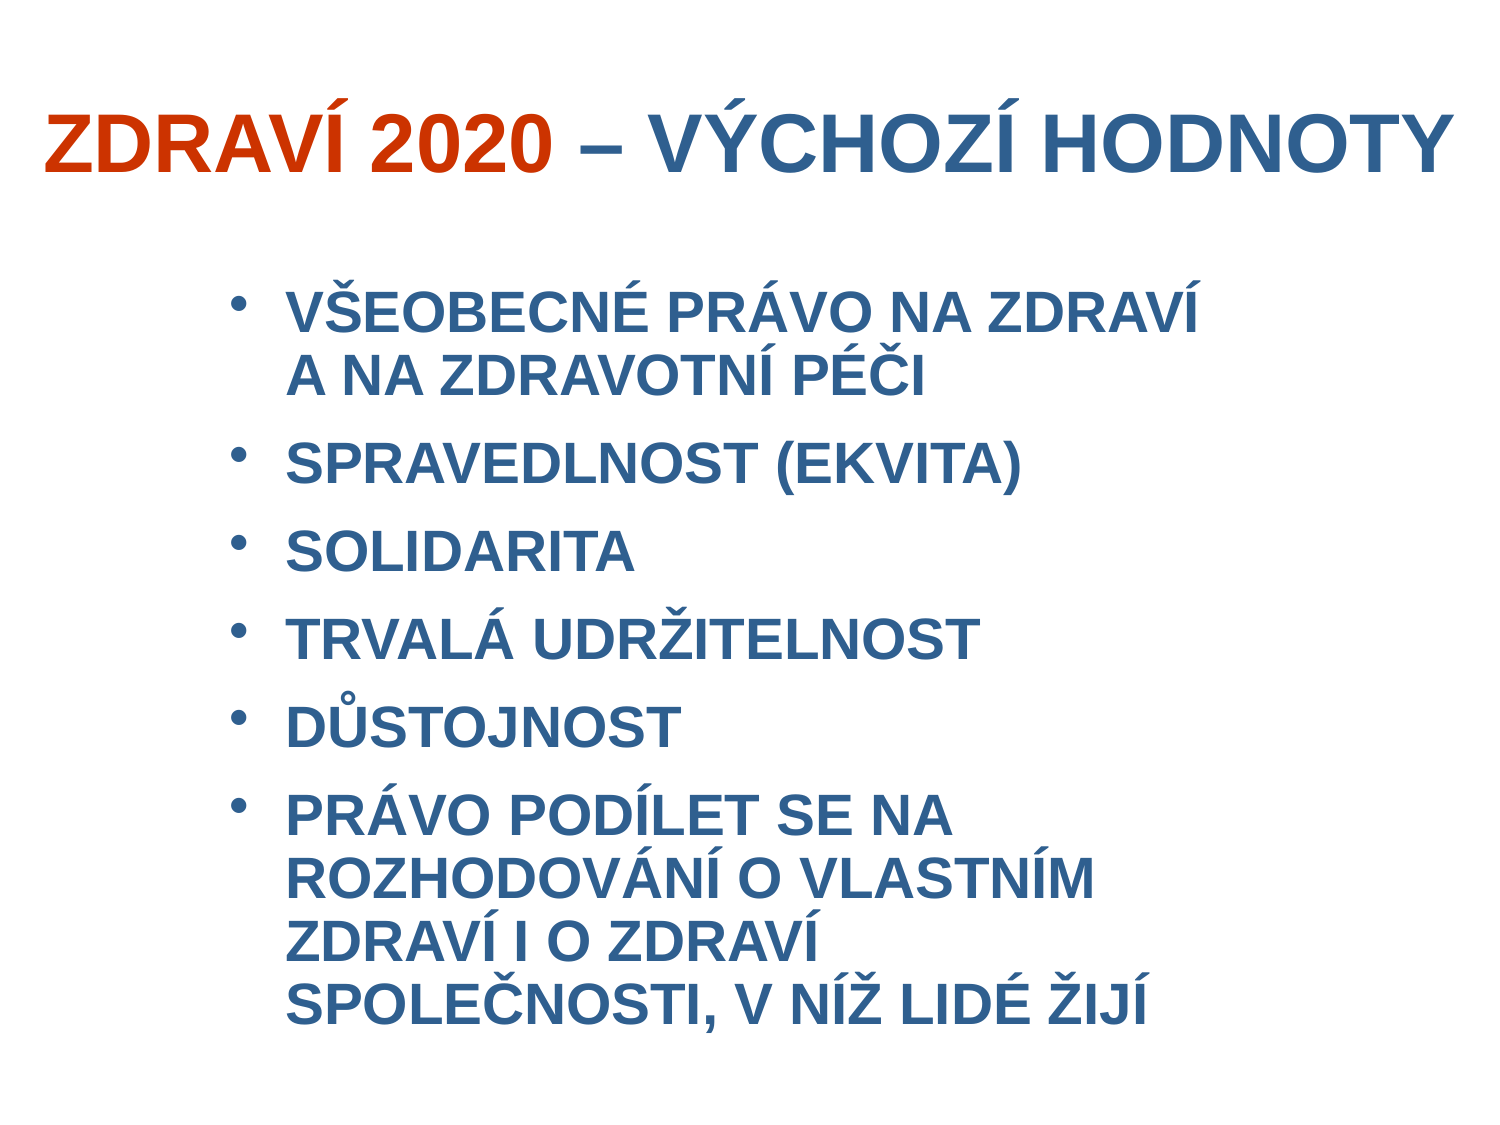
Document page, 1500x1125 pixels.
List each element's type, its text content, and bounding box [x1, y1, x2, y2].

title ZDRAVÍ 2020 – VÝCHOZÍ HODNOTY [0, 45, 1500, 233]
list VŠEOBECNÉ PRÁVO NA ZDRAVÍ A NA ZDRAVOTNÍ PÉČI SPRAVEDLNOST (EKVITA) SOLIDARITA TRVALÁ UDRŽITELNOST DŮSTOJNOST PRÁVO PODÍLET SE NA ROZHODOVÁNÍ O VLASTNÍM ZDRAVÍ I O ZDRAVÍ SPOLEČNOSTI, V NÍŽ LIDÉ ŽIJÍ [214, 275, 1260, 975]
